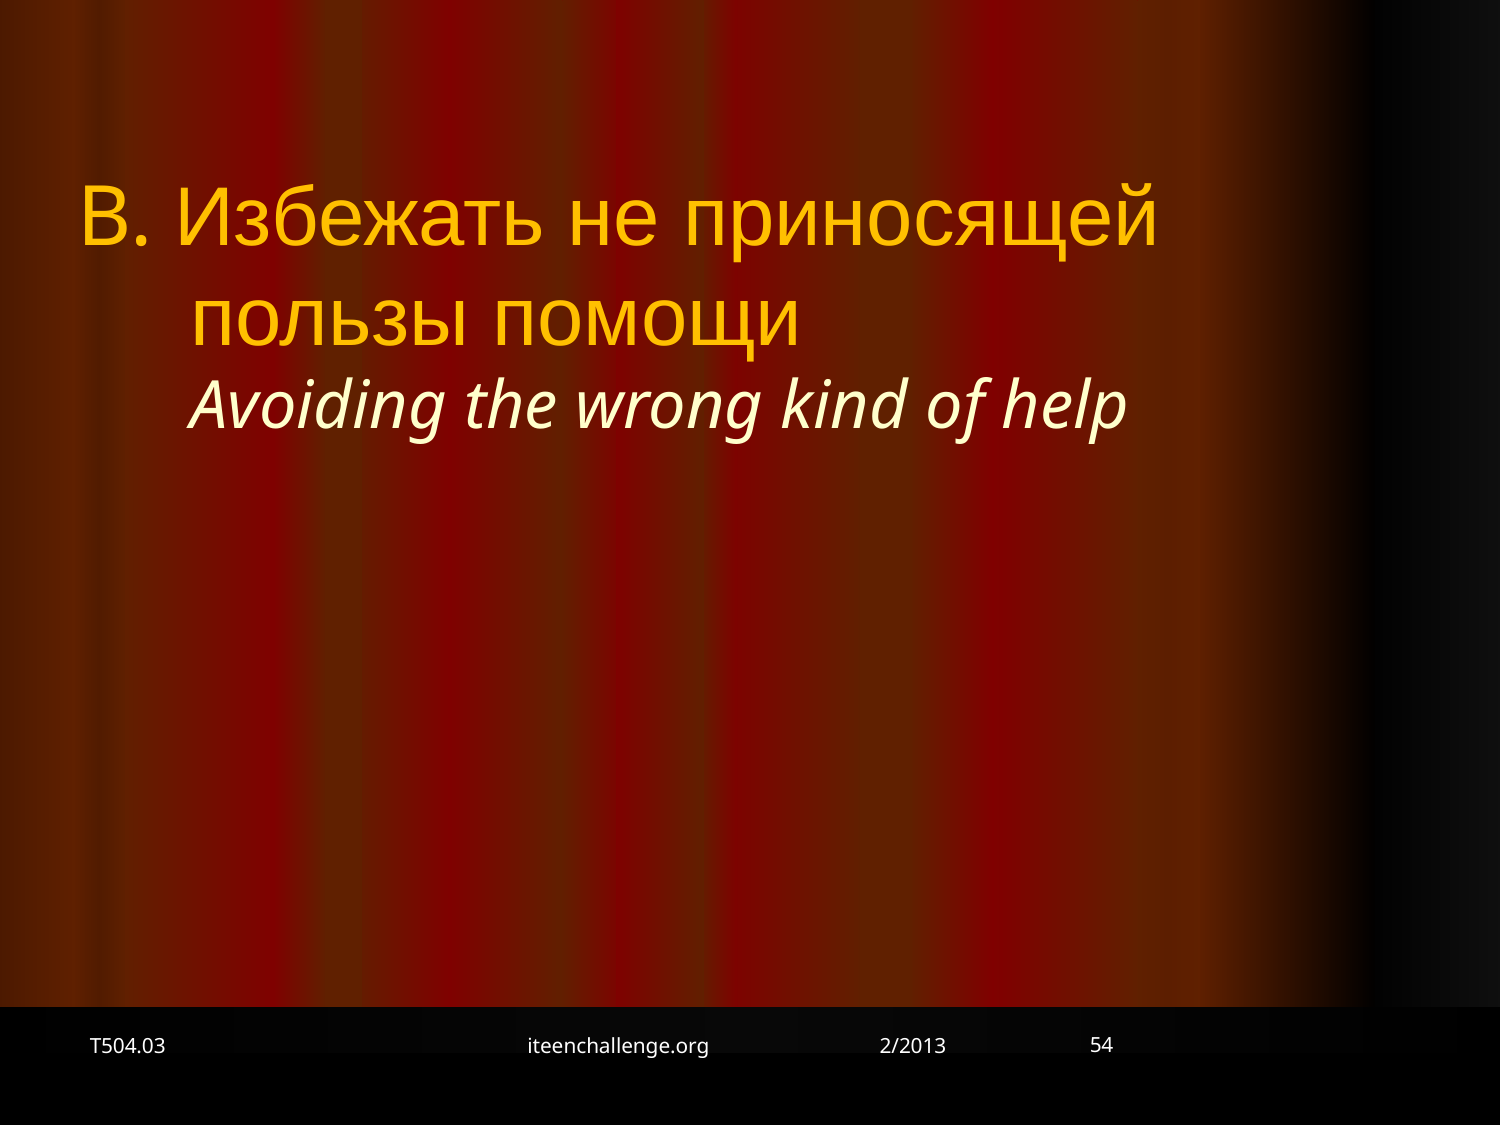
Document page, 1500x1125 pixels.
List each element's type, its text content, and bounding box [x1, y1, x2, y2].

text_box 54 [1074, 1024, 1425, 1099]
text_box B. Избежать не приносящей пользы помощи Avoiding the wrong kind of help [62, 154, 1338, 500]
text_box iteenchallenge.org 2/2013 [512, 1024, 988, 1100]
text_box T504.03 [75, 1024, 425, 1100]
